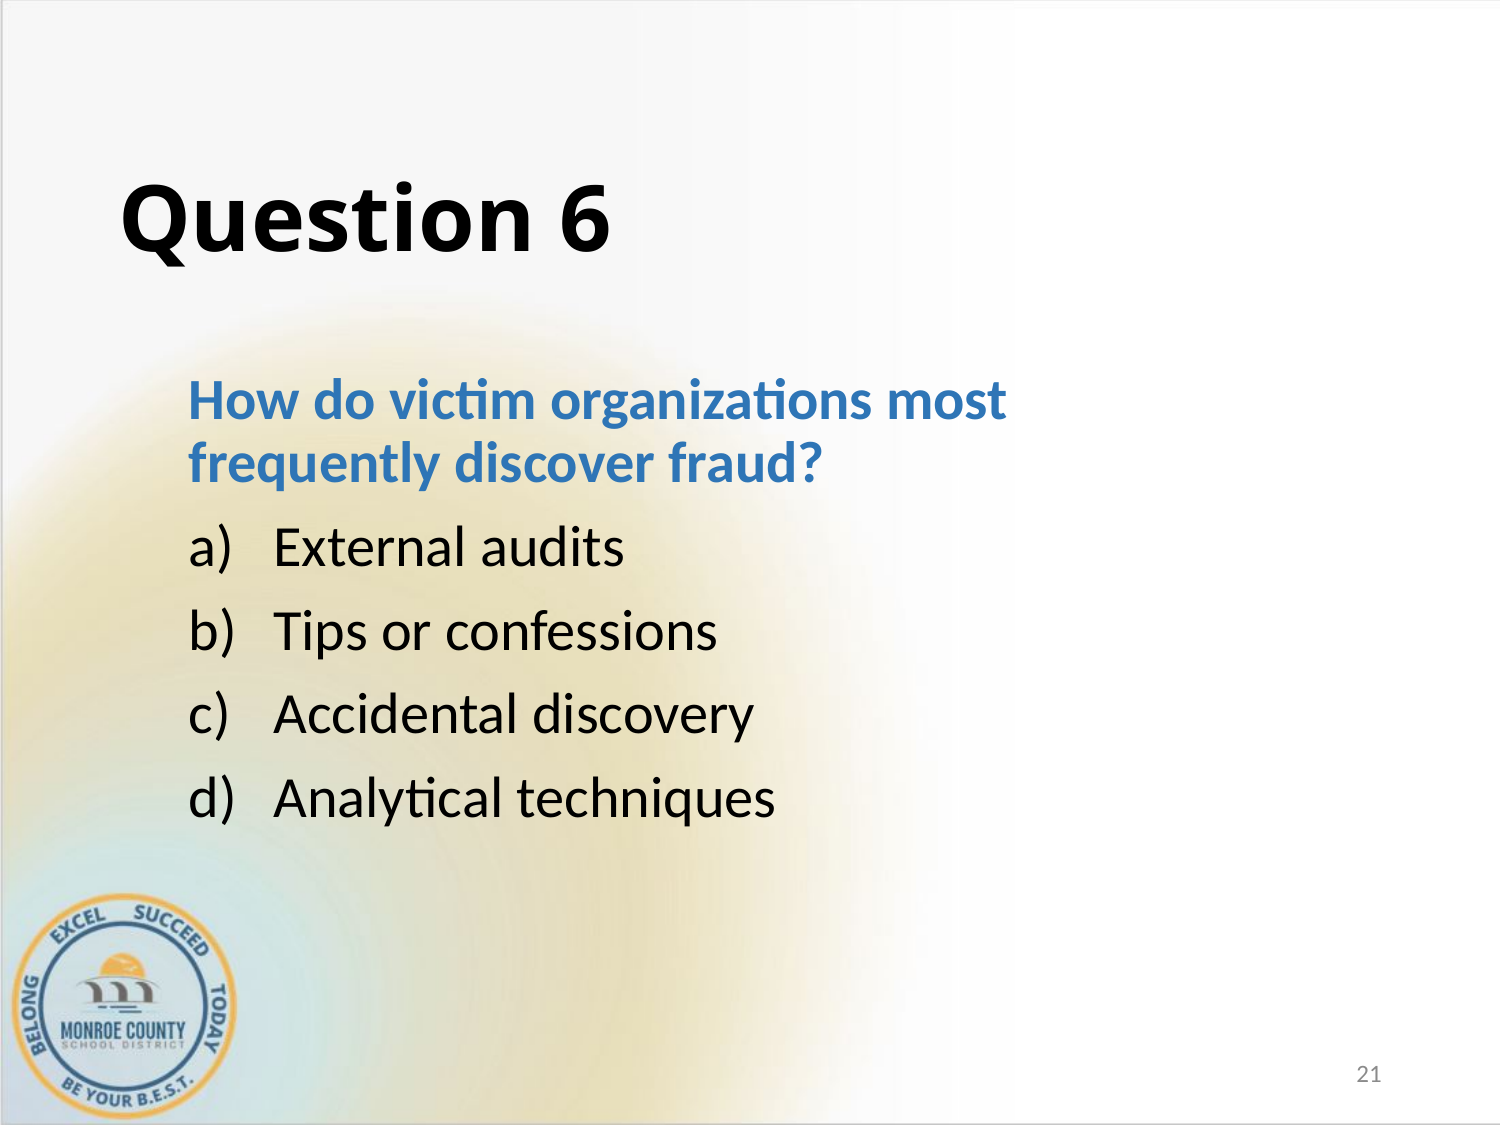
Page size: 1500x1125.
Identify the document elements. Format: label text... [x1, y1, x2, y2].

slide_number 21 [1059, 1042, 1397, 1103]
title Question 6 [103, 111, 1397, 333]
picture [0, 0, 1500, 1125]
list How do victim organizations most frequently discover fraud? External audits Tips or confessions Accidental discovery Analytical techniques [173, 361, 1212, 1014]
